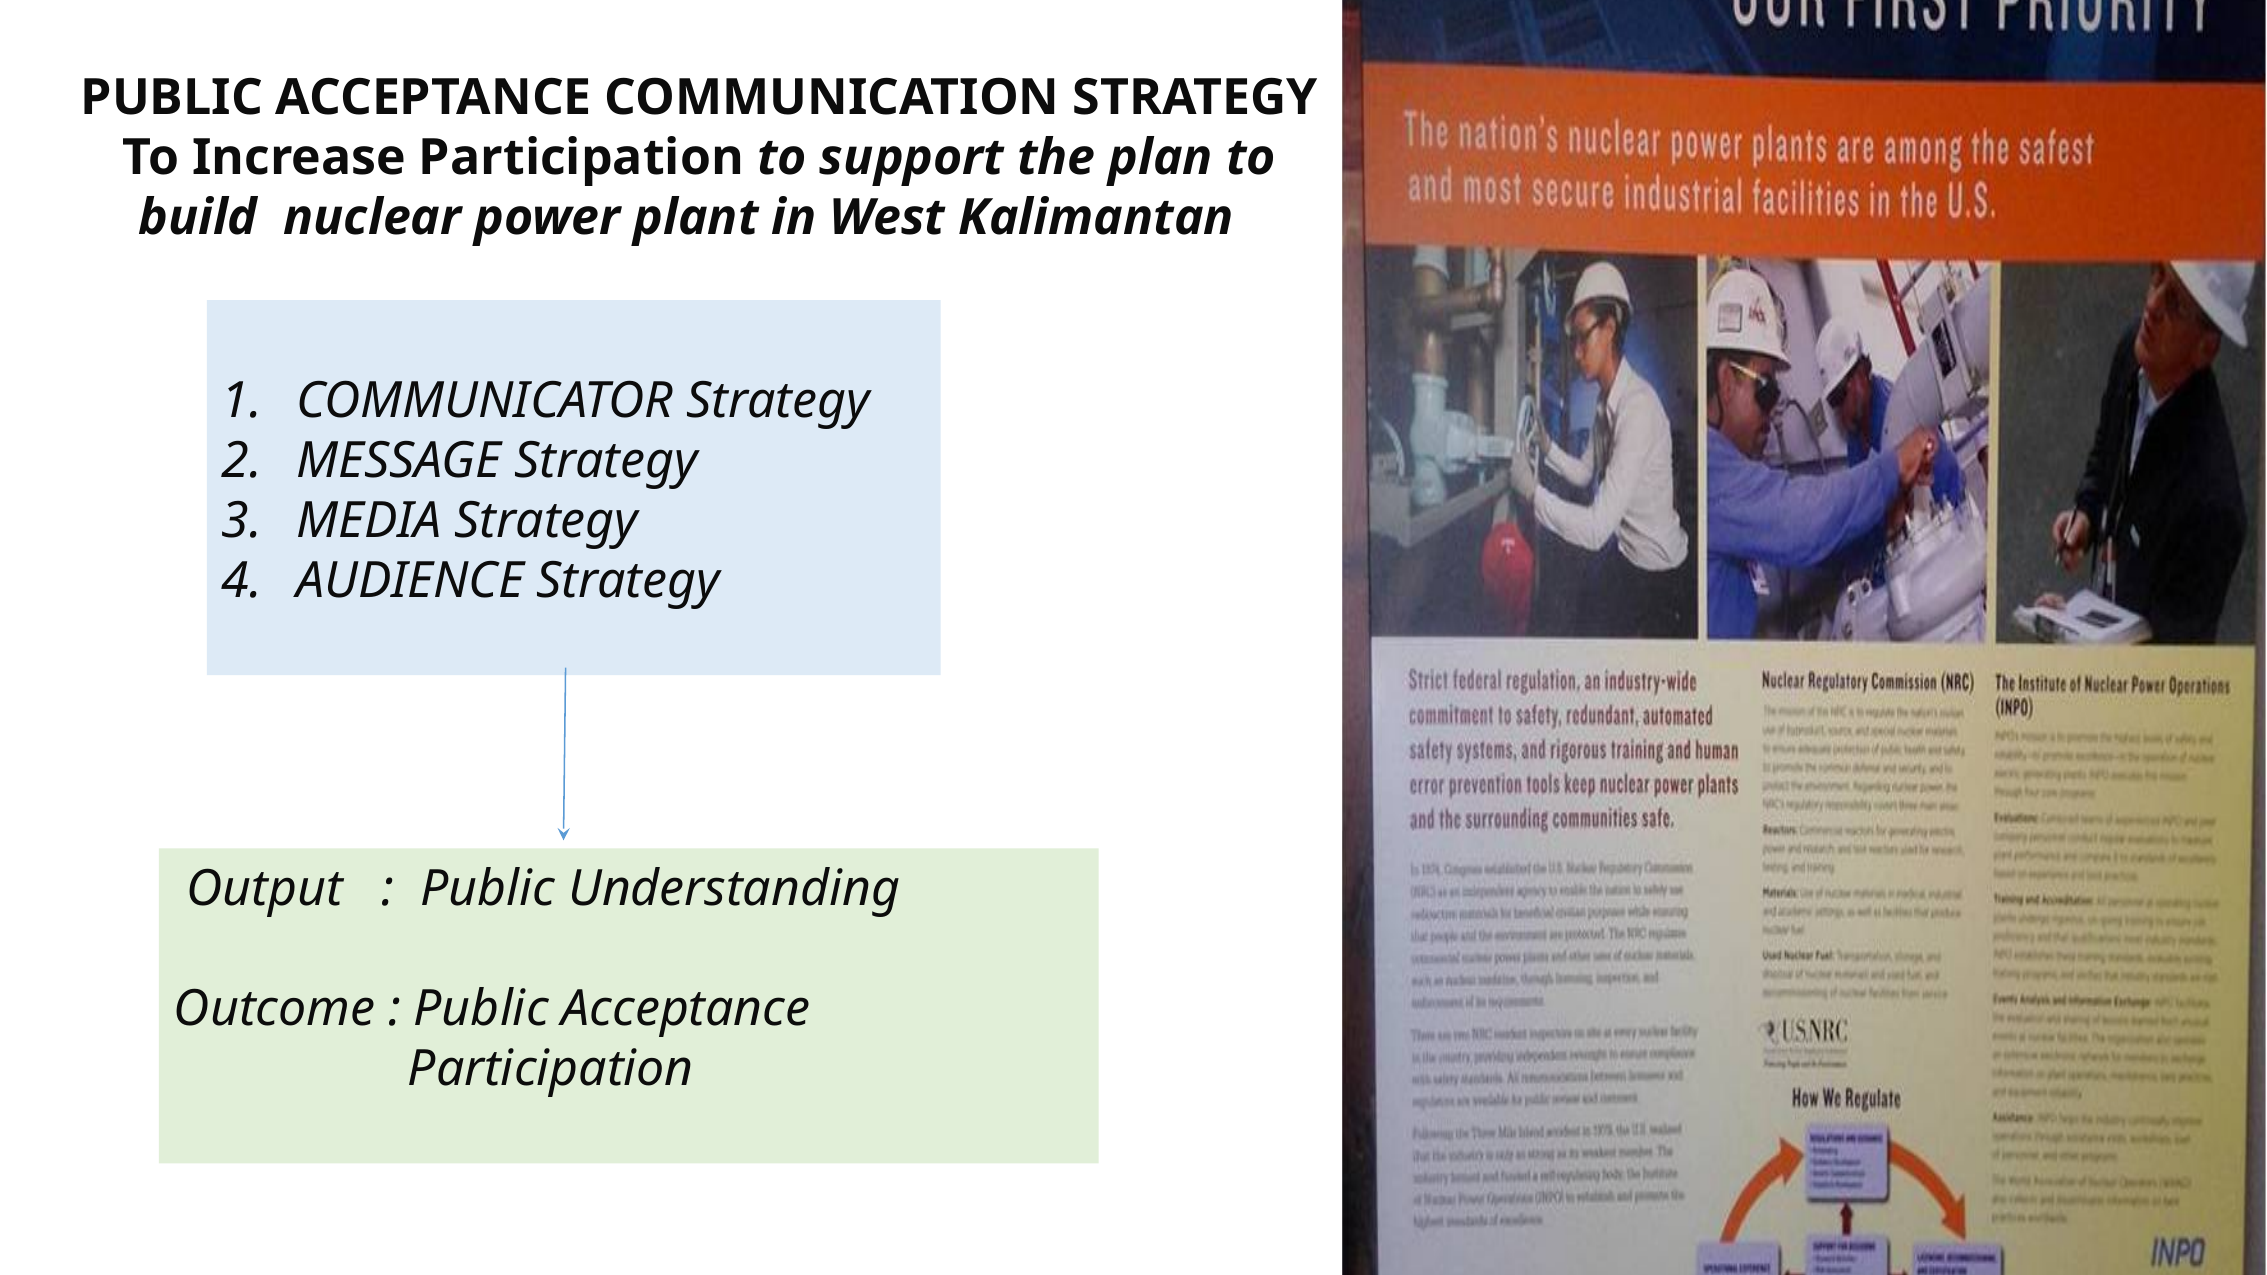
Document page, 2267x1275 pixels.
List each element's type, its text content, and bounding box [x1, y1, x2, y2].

text_box [118, 961, 980, 1038]
picture [1341, 0, 2267, 1275]
text_box COMMUNICATOR Strategy MESSAGE Strategy MEDIA Strategy AUDIENCE Strategy [206, 300, 941, 676]
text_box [478, 752, 651, 756]
text_box Output : Public Understanding Outcome : Public Acceptance Participation [158, 848, 1099, 1164]
text_box PUBLIC ACCEPTANCE COMMUNICATION STRATEGY To Increase Participation to support the plan to build nuclear power plant in West Kalimantan [48, 56, 1341, 252]
